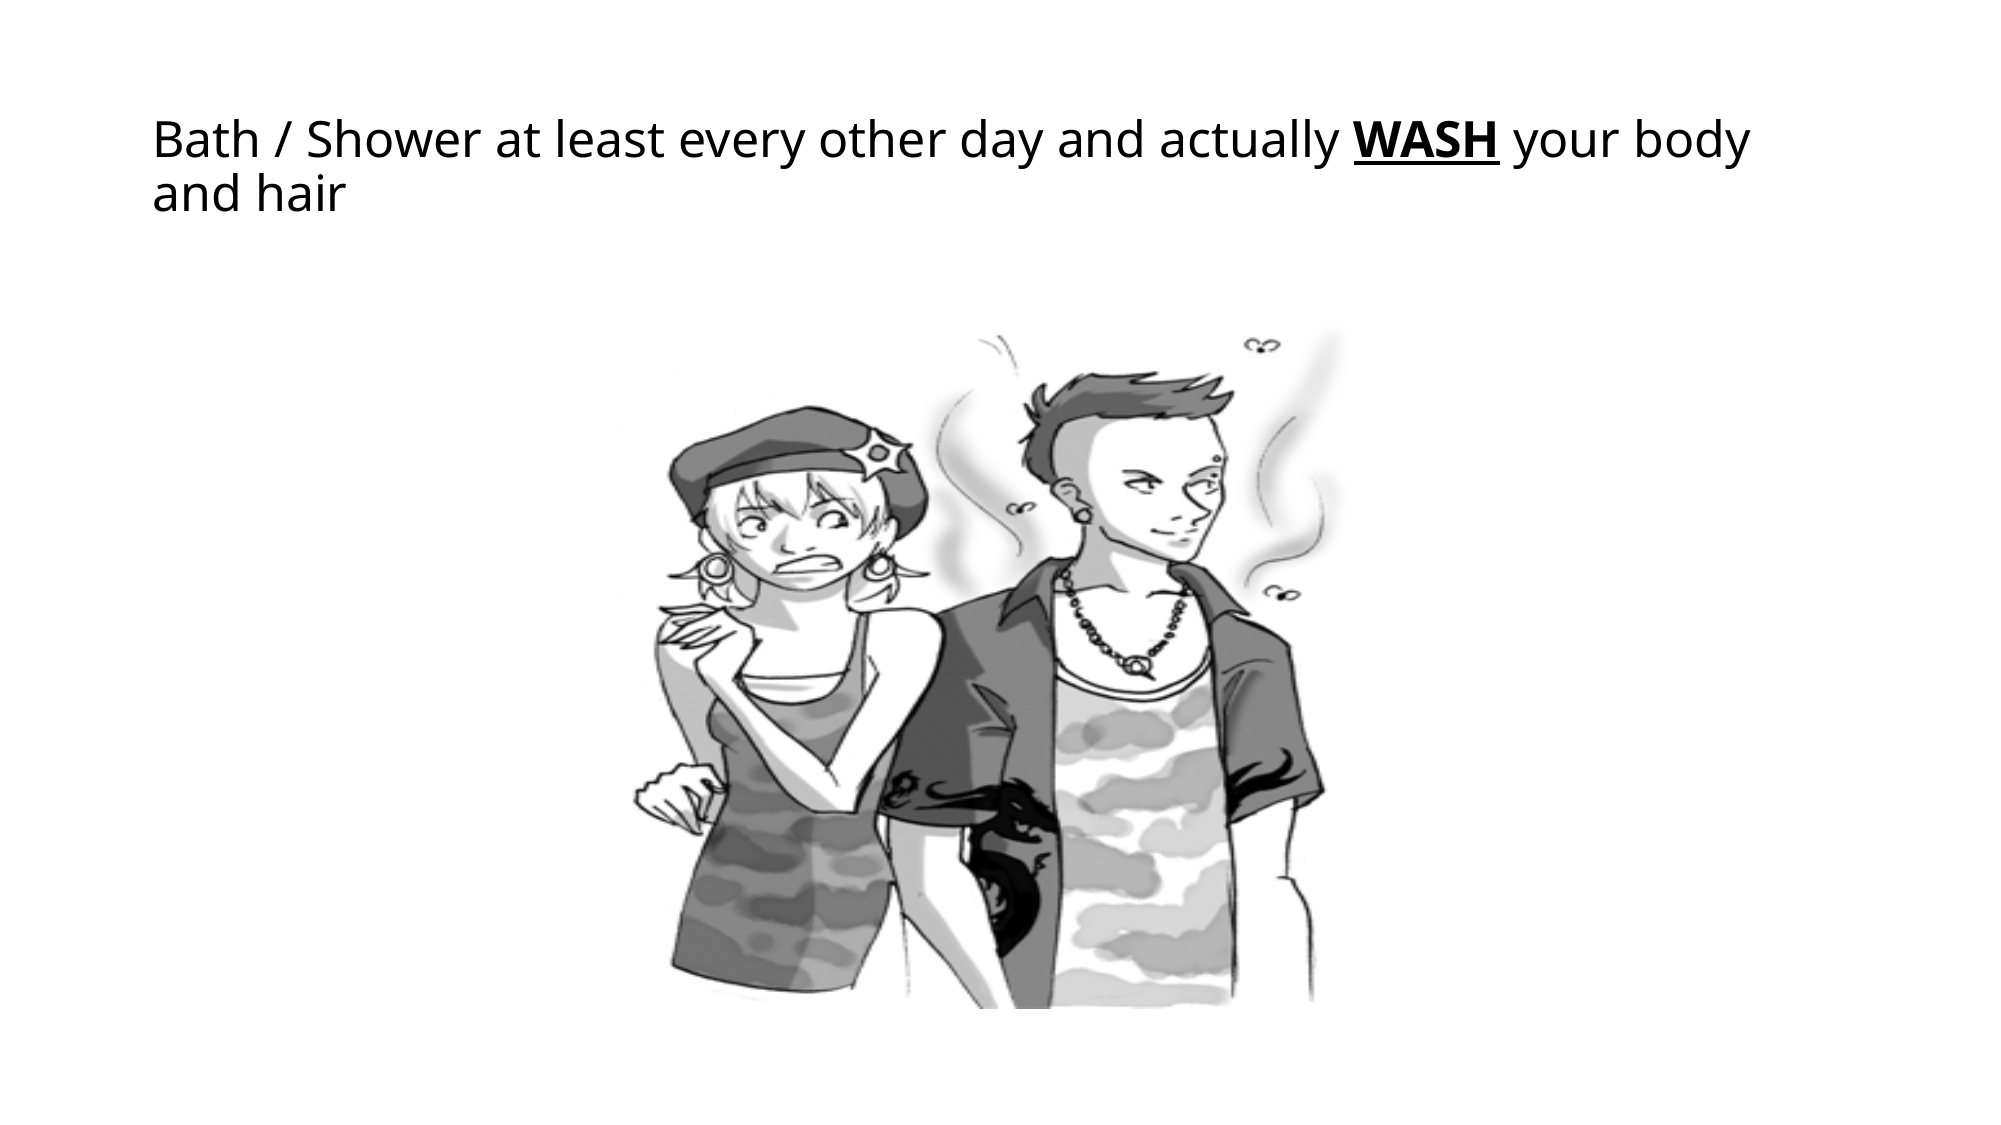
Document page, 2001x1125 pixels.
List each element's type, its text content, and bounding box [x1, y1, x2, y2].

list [598, 317, 1395, 1009]
title Bath / Shower at least every other day and actually WASH your body and hair [137, 59, 1863, 278]
